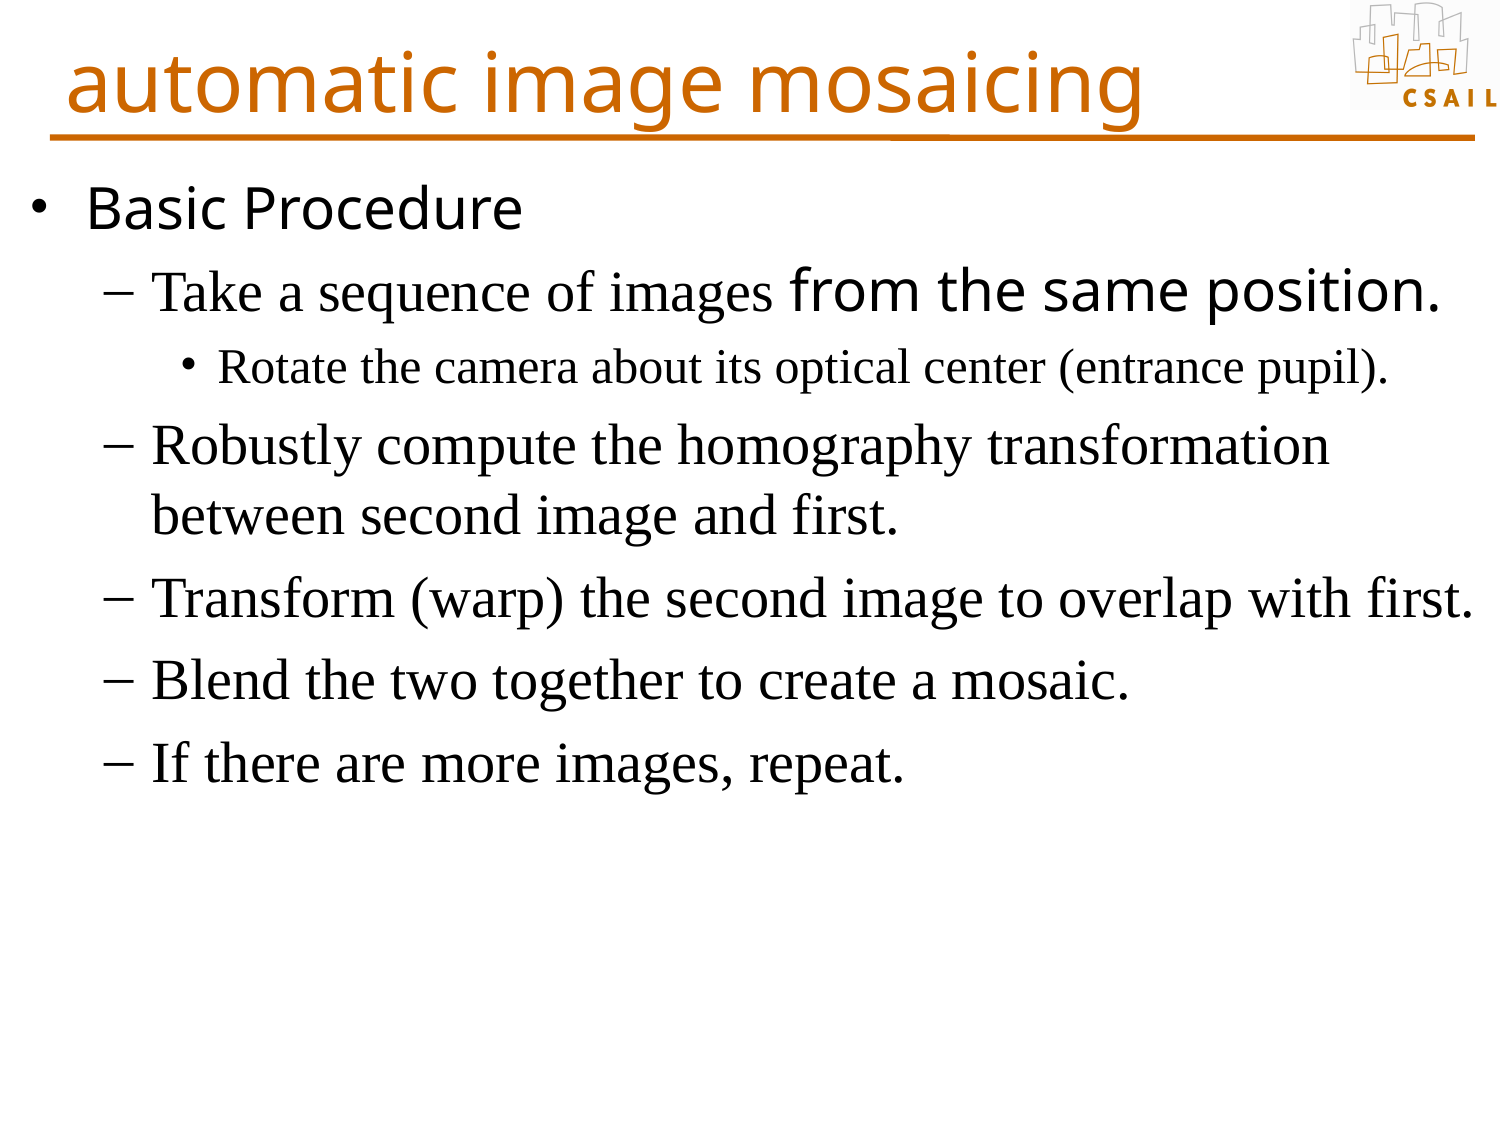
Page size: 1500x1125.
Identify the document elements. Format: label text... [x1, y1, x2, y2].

picture [1349, 0, 1500, 110]
title automatic image mosaicing [50, 0, 1475, 138]
list Basic Procedure Take a sequence of images from the same position. Rotate the camera about its optical center (entrance pupil). Robustly compute the homography transformation between second image and first. Transform (warp) the second image to overlap with first. Blend the two together to create a mosaic. If there are more images, repeat. [14, 162, 1500, 1125]
